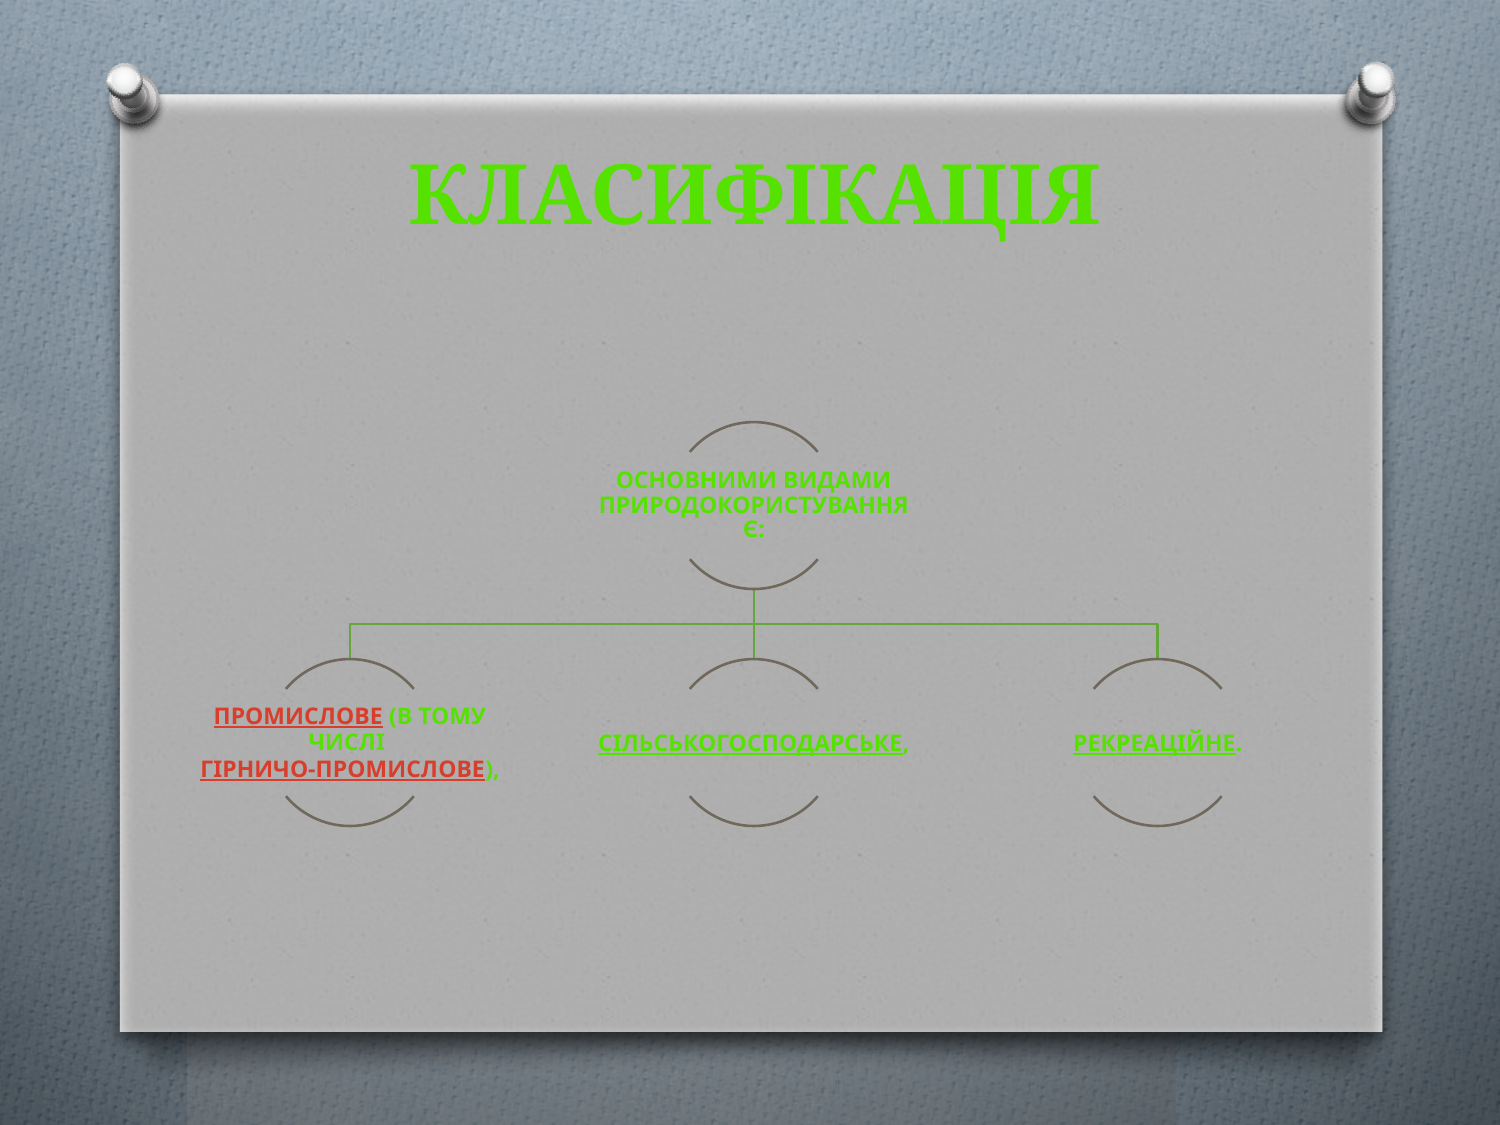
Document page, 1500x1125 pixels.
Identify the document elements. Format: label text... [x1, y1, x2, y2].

picture [75, 29, 198, 153]
title Класифікація [242, 125, 1268, 255]
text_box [182, 255, 1325, 994]
picture [1317, 35, 1439, 156]
